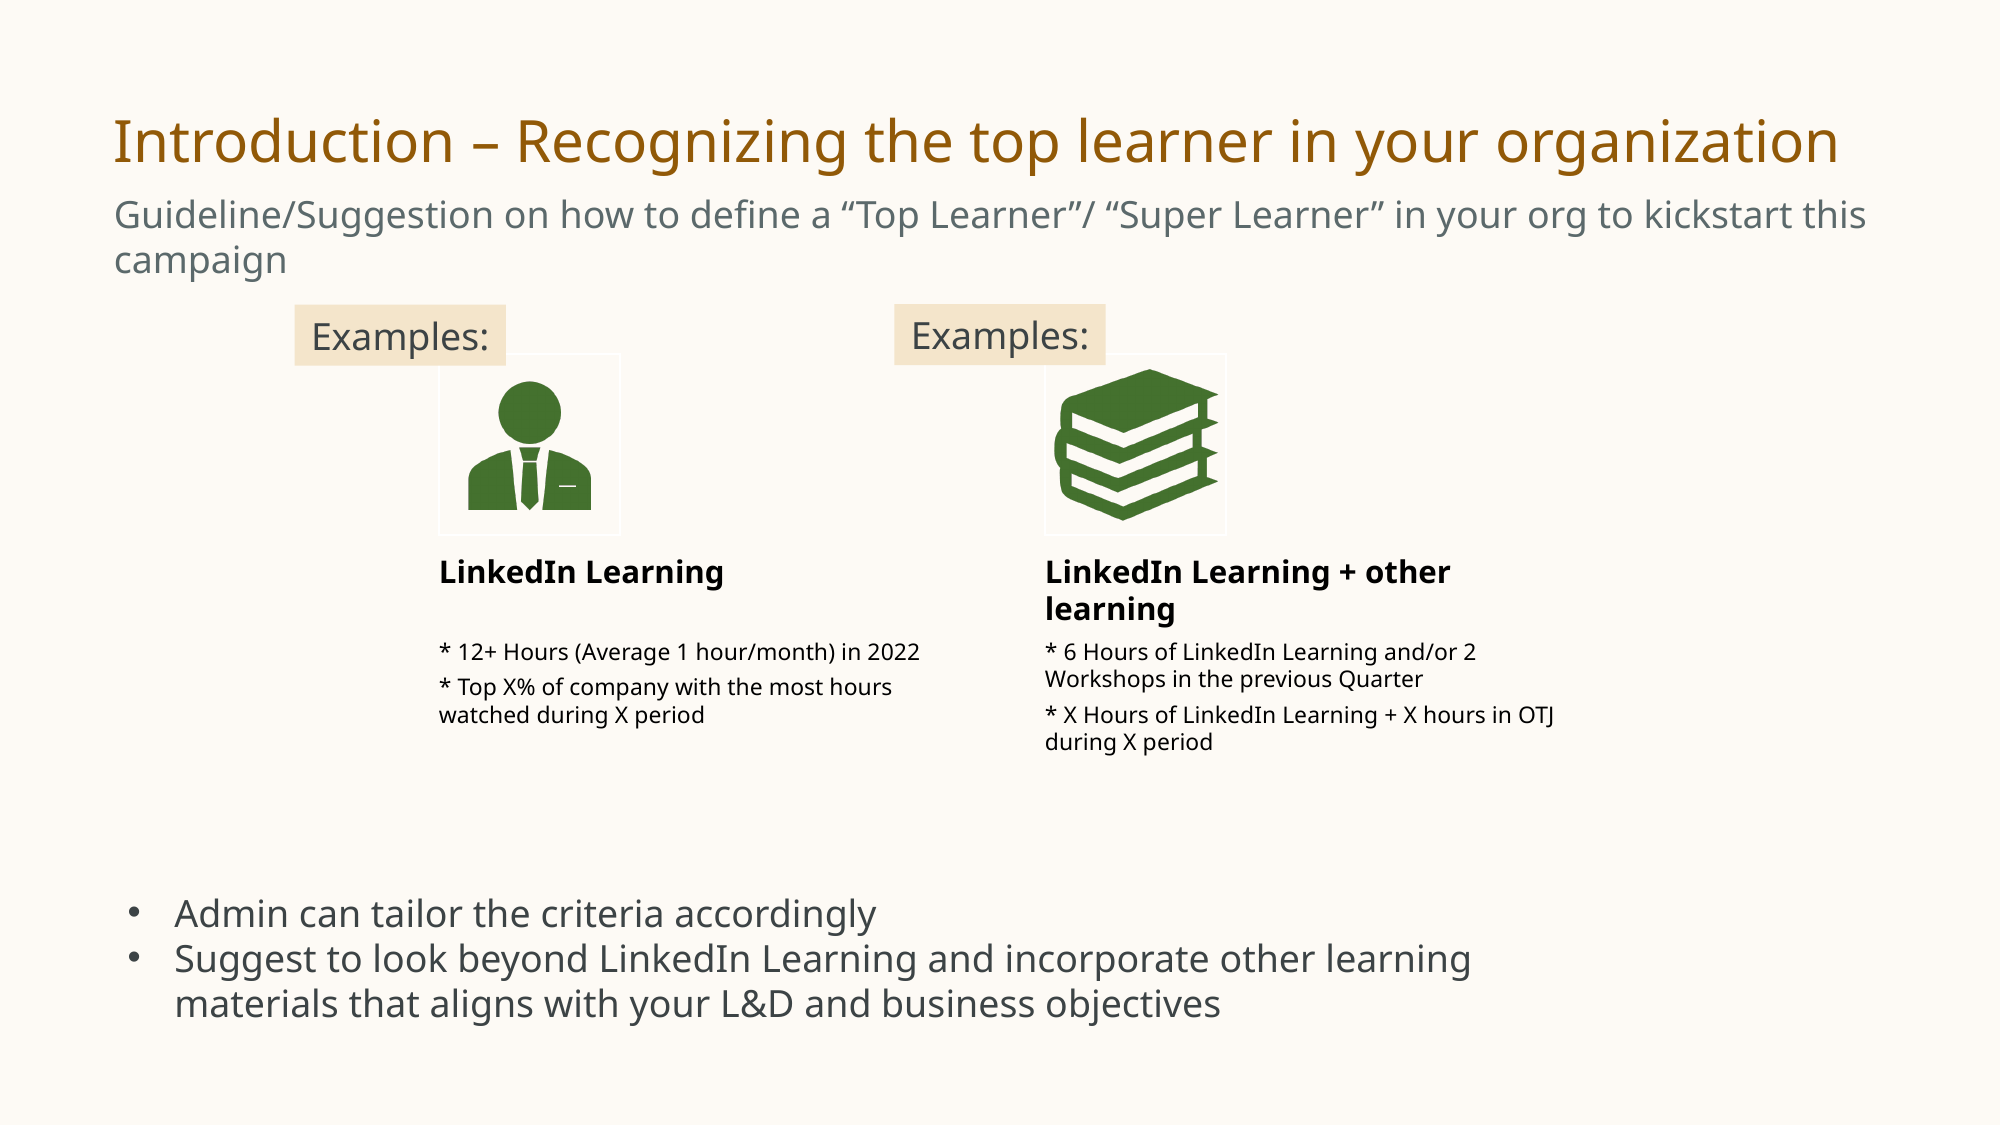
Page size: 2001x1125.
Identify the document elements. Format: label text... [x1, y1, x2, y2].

list Introduction – Recognizing the top learner in your organization [113, 104, 1887, 180]
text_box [438, 353, 1562, 757]
text_box Examples: [294, 304, 506, 366]
text_box Examples: [894, 304, 1106, 352]
text_box Admin can tailor the criteria accordingly Suggest to look beyond LinkedIn Learning and incorporate other learning materials that aligns with your L&D and business objectives [127, 889, 1593, 1072]
list Guideline/Suggestion on how to define a “Top Learner”/ “Super Learner” in your org to kickstart this campaign [113, 183, 1887, 296]
